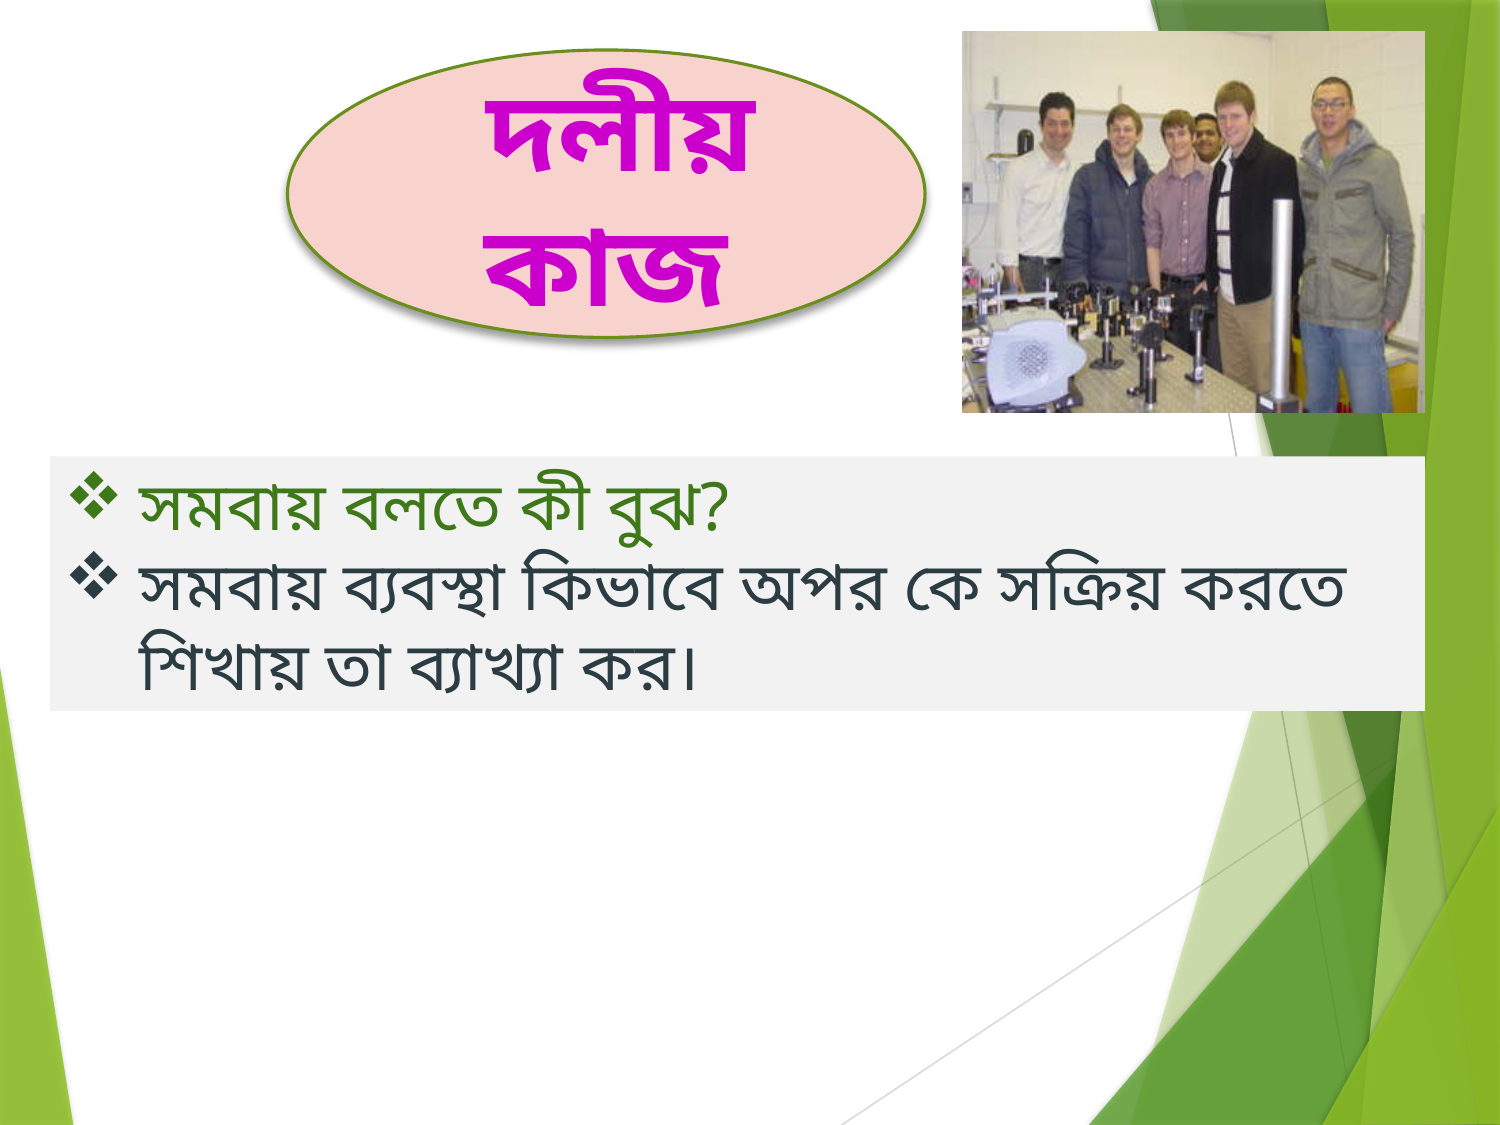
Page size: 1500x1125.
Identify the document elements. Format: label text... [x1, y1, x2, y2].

text_box সমবায় বলতে কী বুঝ? সমবায় ব্যবস্থা কিভাবে অপর কে সক্রিয় করতে শিখায় তা ব্যাখ্যা কর। [50, 456, 1425, 711]
picture [961, 31, 1425, 413]
text_box দলীয় কাজ [285, 48, 927, 340]
